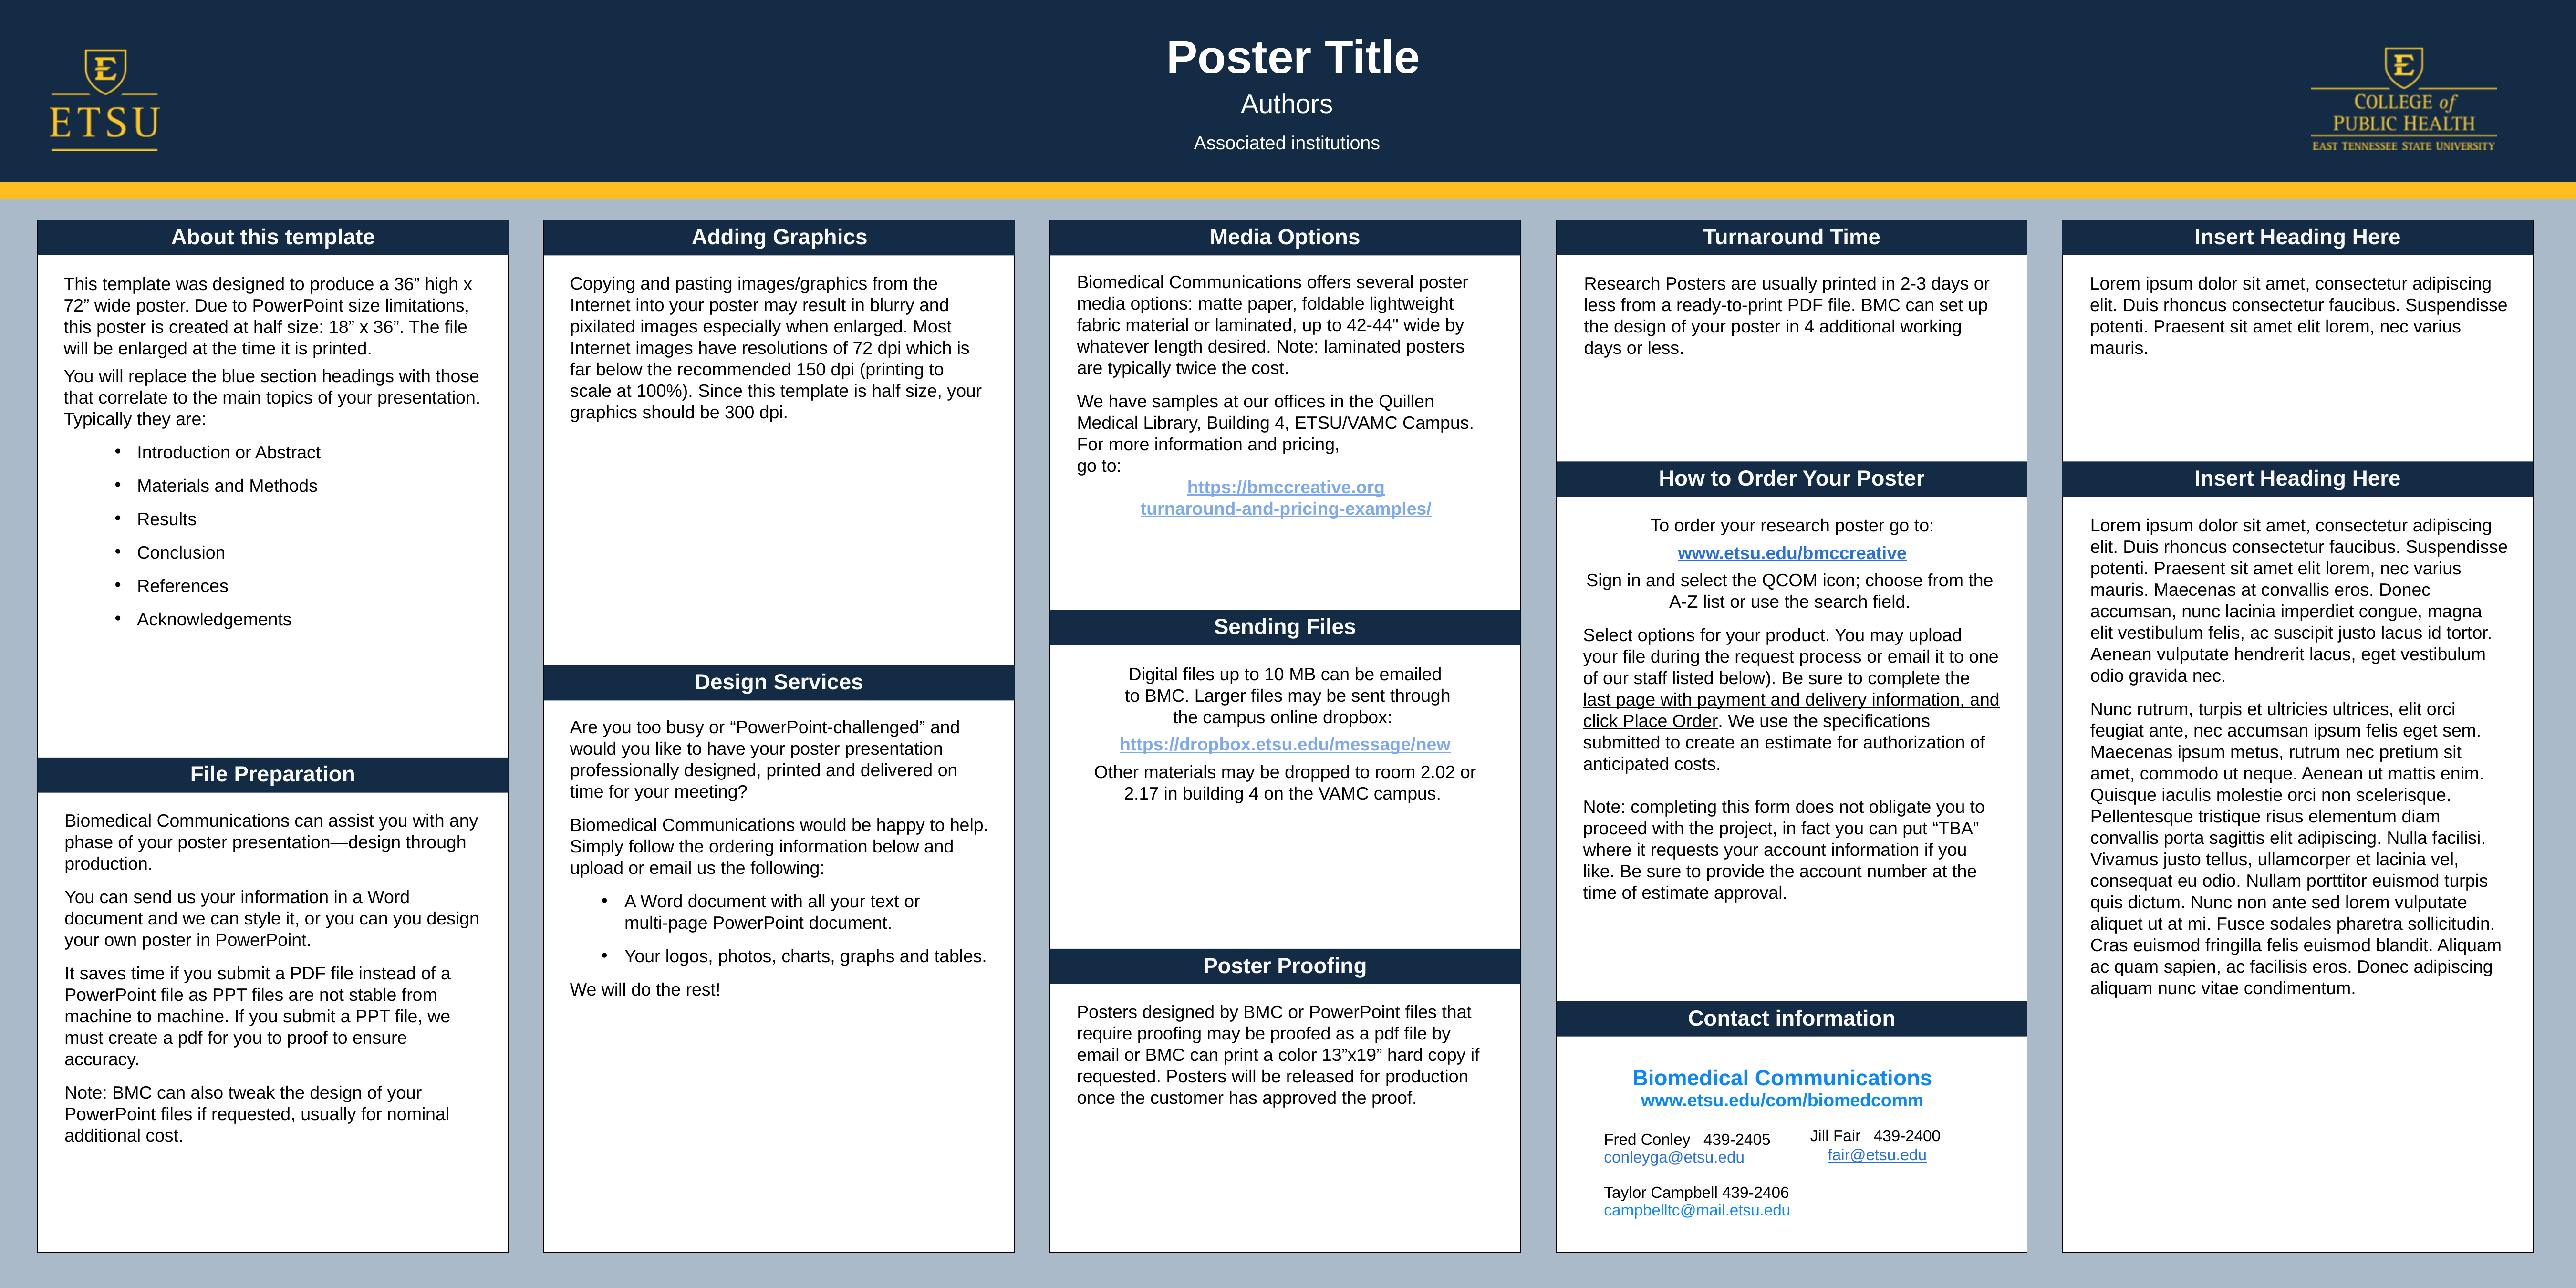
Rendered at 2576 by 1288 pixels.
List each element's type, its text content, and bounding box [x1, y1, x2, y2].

table_cell Fred Conley 439-2405 conleyga@etsu.edu Taylor Campbell 439-2406 campbelltc@mail.etsu.edu [1594, 1113, 1841, 1244]
text_box Lorem ipsum dolor sit amet, consectetur adipiscing elit. Duis rhoncus consectetur faucibus. Suspendisse potenti. Praesent sit amet elit lorem, nec varius mauris. [2076, 258, 2523, 373]
text_box Contact information [1556, 1001, 2027, 1037]
picture [2311, 47, 2497, 150]
text_box Poster Title Authors Associated institutions [393, 24, 2181, 156]
text_box Biomedical Communications offers several poster media options: matte paper, foldable lightweight fabric material or laminated, up to 42-44" wide by whatever length desired. Note: laminated posters are typically twice the cost. We have samples at our offices in the Quillen Medical Library, Building 4, ETSU/VAMC Campus. For more information and pricing, go to: https://bmccreative.org turnaround-and-pricing-examples/ [1062, 256, 1510, 533]
text_box Copying and pasting images/graphics from the Internet into your poster may result in blurry and pixilated images especially when enlarged. Most Internet images have resolutions of 72 dpi which is far below the recommended 150 dpi (printing to scale at 100%). Since this template is half size, your graphics should be 300 dpi. [556, 258, 1003, 437]
table_cell [1841, 1113, 1972, 1244]
text_box Adding Graphics [544, 220, 1015, 256]
picture [49, 49, 160, 151]
text_box Insert Heading Here [2062, 220, 2534, 255]
text_box To order your research poster go to: www.etsu.edu/bmccreative Sign in and select the QCOM icon; choose from the A-Z list or use the search field. Select options for your product. You may upload your file during the request process or email it to one of our staff listed below). Be sure to complete the last page with payment and delivery information, and click Place Order. We use the specifications submitted to create an estimate for authorization of anticipated costs. Note: completing this form does not obligate you to proceed with the project, in fact you can put “TBA” where it requests your account information if you like. Be sure to provide the account number at the time of estimate approval. [1568, 499, 2016, 936]
text_box Biomedical Communications can assist you with any phase of your poster presentation—design through production. You can send us your information in a Word document and we can style it, or you can you design your own poster in PowerPoint. It saves time if you submit a PDF file instead of a PowerPoint file as PPT files are not stable from machine to machine. If you submit a PPT file, we must create a pdf for you to proof to ensure accuracy. Note: BMC can also tweak the design of your PowerPoint files if requested, usually for nominal additional cost. [50, 794, 498, 1160]
text_box Are you too busy or “PowerPoint-challenged” and would you like to have your poster presentation professionally designed, printed and delivered on time for your meeting? Biomedical Communications would be happy to help. Simply follow the ordering information below and upload or email us the following: A Word document with all your text or multi-page PowerPoint document. Your logos, photos, charts, graphs and tables. We will do the rest! [556, 701, 1003, 1033]
text_box Research Posters are usually printed in 2-3 days or less from a ready-to-print PDF file. BMC can set up the design of your poster in 4 additional working days or less. [1569, 258, 2017, 373]
text_box About this template [37, 220, 509, 255]
text_box How to Order Your Poster [1556, 461, 2027, 497]
text_box Digital files up to 10 MB can be emailed to BMC. Larger files may be sent through the campus online dropbox: https://dropbox.etsu.edu/message/new Other materials may be dropped to room 2.02 or 2.17 in building 4 on the VAMC campus. [1061, 648, 1509, 818]
text_box Media Options [1049, 220, 1521, 256]
text_box This template was designed to produce a 36” high x 72” wide poster. Due to PowerPoint size limitations, this poster is created at half size: 18” x 36”. The file will be enlarged at the time it is printed. You will replace the blue section headings with those that correlate to the main topics of your presentation. Typically they are: Introduction or Abstract Materials and Methods Results Conclusion References Acknowledgements [49, 258, 497, 644]
text_box Posters designed by BMC or PowerPoint files that require proofing may be proofed as a pdf file by email or BMC can print a color 13”x19” hard copy if requested. Posters will be released for production once the customer has approved the proof. [1062, 986, 1510, 1122]
text_box Lorem ipsum dolor sit amet, consectetur adipiscing elit. Duis rhoncus consectetur faucibus. Suspendisse potenti. Praesent sit amet elit lorem, nec varius mauris. Maecenas at convallis eros. Donec accumsan, nunc lacinia imperdiet congue, magna elit vestibulum felis, ac suscipit justo lacus id tortor. Aenean vulputate hendrerit lacus, eget vestibulum odio gravida nec. Nunc rutrum, turpis et ultricies ultrices, elit orci feugiat ante, nec accumsan ipsum felis eget sem. Maecenas ipsum metus, rutrum nec pretium sit amet, commodo ut neque. Aenean ut mattis enim. Quisque iaculis molestie orci non scelerisque. Pellentesque tristique risus elementum diam convallis porta sagittis elit adipiscing. Nulla facilisi. Vivamus justo tellus, ullamcorper et lacinia vel, consequat eu odio. Nullam porttitor euismod turpis quis dictum. Nunc non ante sed lorem vulputate aliquet ut at mi. Fusce sodales pharetra sollicitudin. Cras euismod fringilla felis euismod blandit. Aliquam ac quam sapien, ac facilisis eros. Donec adipiscing aliquam nunc vitae condimentum. [2076, 499, 2524, 1031]
text_box Turnaround Time [1556, 220, 2027, 255]
text_box Sending Files [1049, 610, 1521, 645]
text_box File Preparation [37, 757, 509, 793]
text_box Design Services [543, 665, 1015, 701]
text_box Poster Proofing [1049, 948, 1521, 984]
text_box Insert Heading Here [2062, 461, 2534, 497]
table_header Biomedical Communications www.etsu.edu/com/biomedcomm [1594, 1053, 1972, 1113]
text_box Jill Fair 439-2400 fair@etsu.edu [1803, 1122, 1955, 1167]
